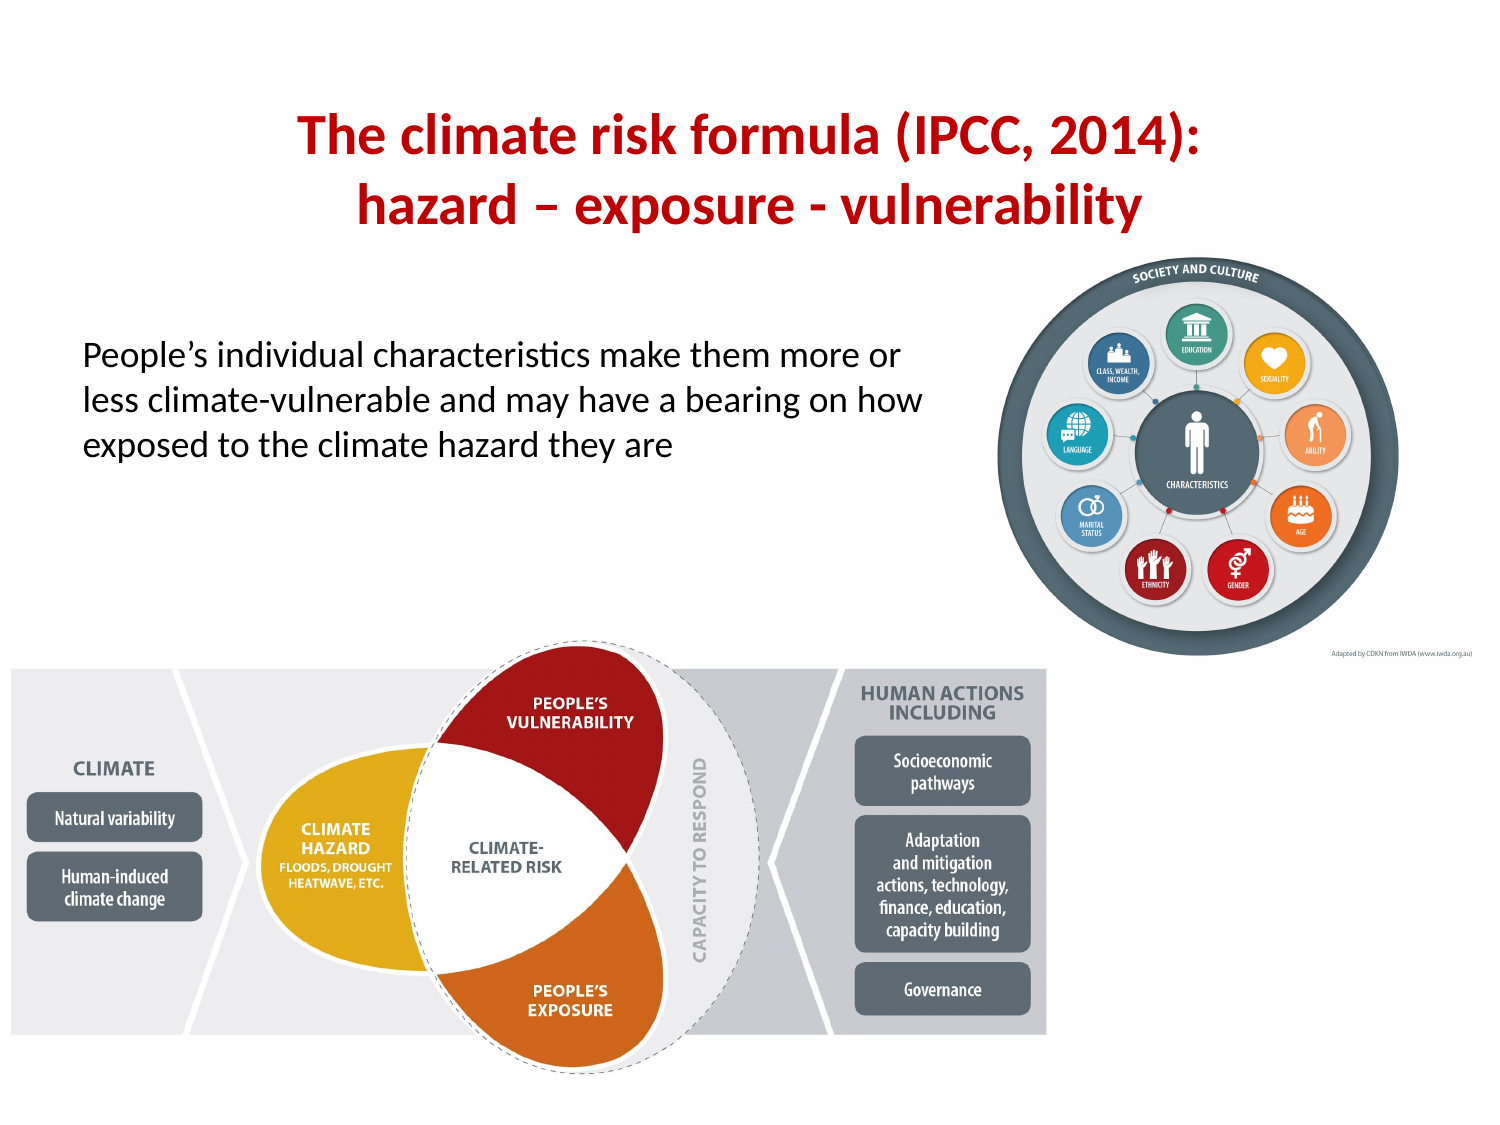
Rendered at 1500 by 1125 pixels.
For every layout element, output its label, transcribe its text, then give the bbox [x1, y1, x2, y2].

picture [7, 229, 1500, 1125]
list People’s individual characteristics make them more or less climate-vulnerable and may have a bearing on how exposed to the climate hazard they are [7, 330, 902, 628]
title The climate risk formula (IPCC, 2014): hazard – exposure - vulnerability [193, 95, 1307, 300]
